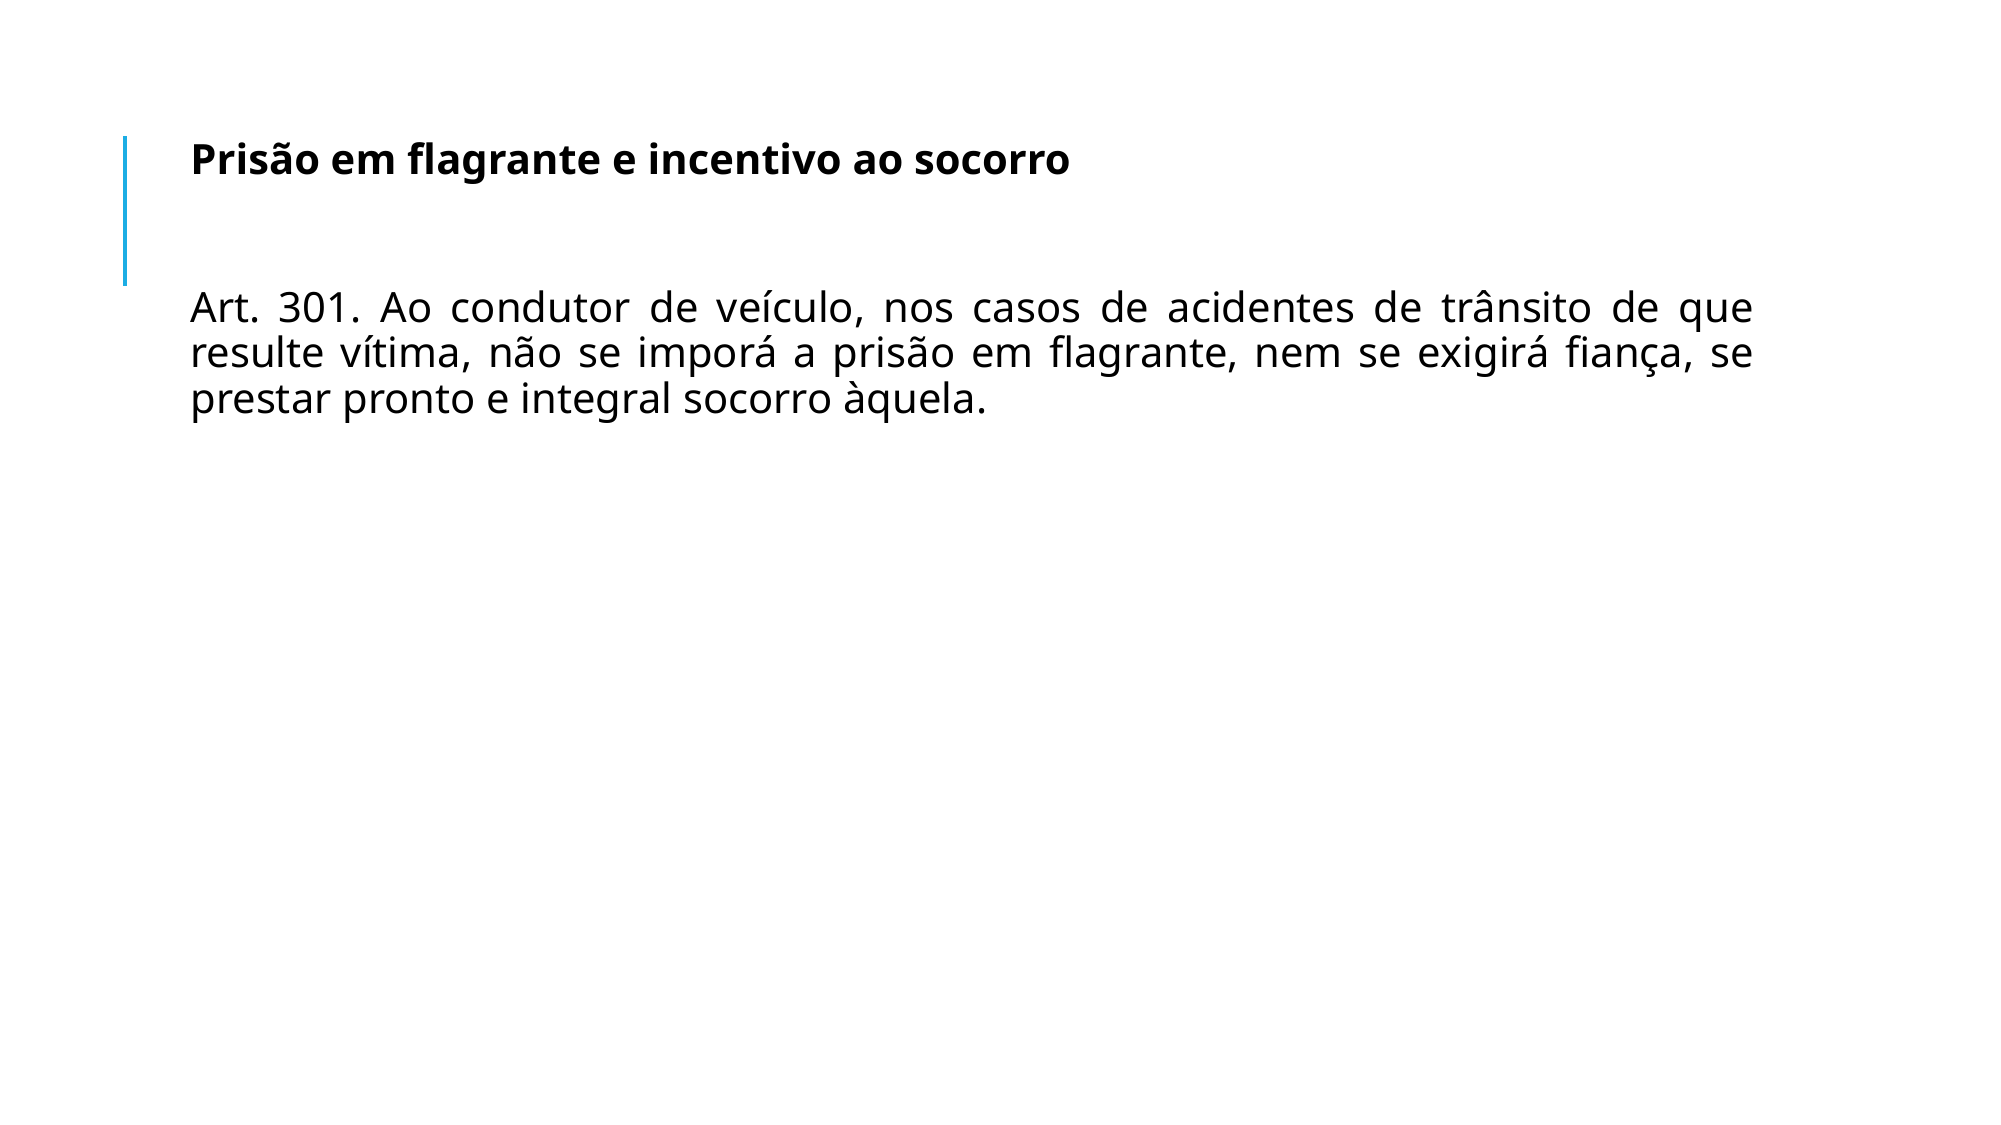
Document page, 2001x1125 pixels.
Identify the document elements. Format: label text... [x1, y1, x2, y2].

list Prisão em flagrante e incentivo ao socorro Art. 301. Ao condutor de veículo, nos casos de acidentes de trânsito de que resulte vítima, não se imporá a prisão em flagrante, nem se exigirá fiança, se prestar pronto e integral socorro àquela. [168, 130, 1763, 734]
